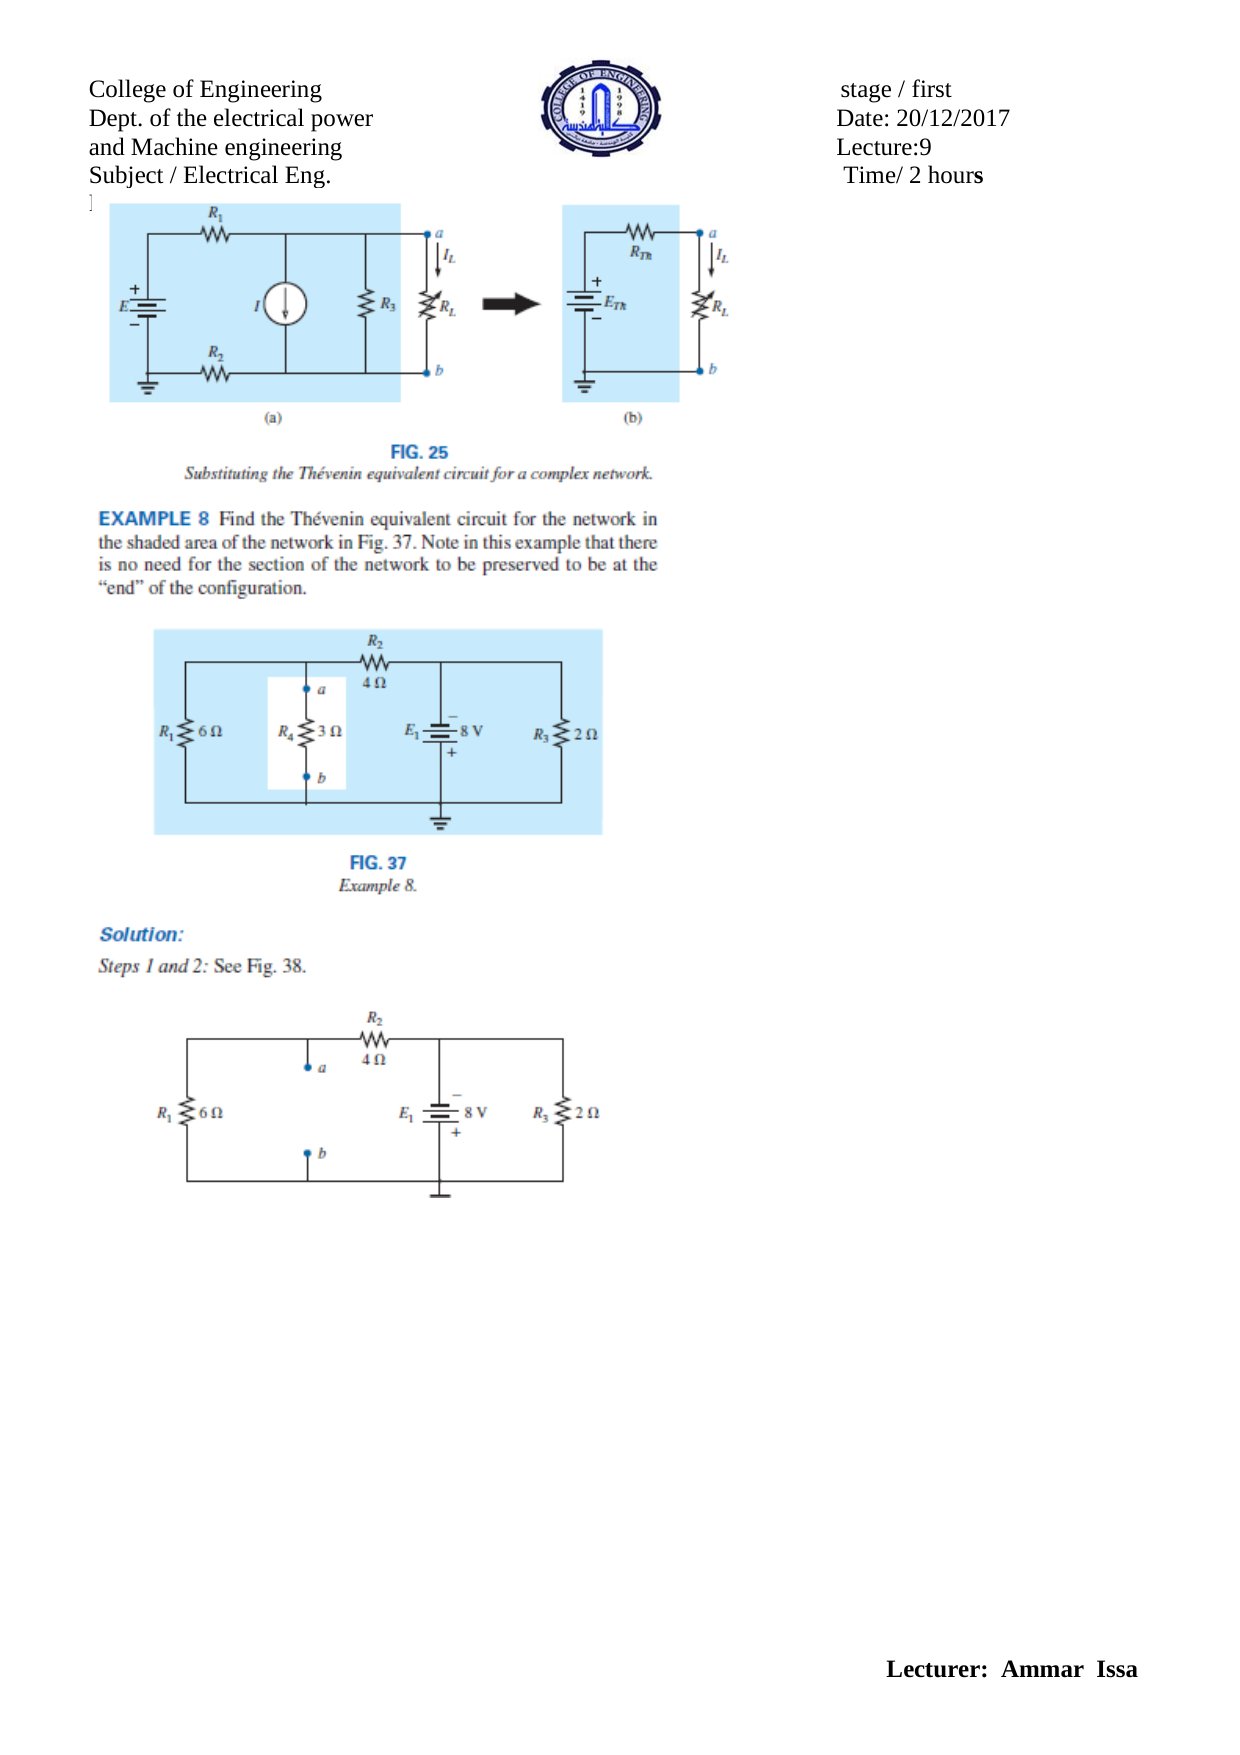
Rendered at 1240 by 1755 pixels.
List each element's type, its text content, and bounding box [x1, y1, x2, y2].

text_box [91, 188, 741, 496]
text_box [91, 499, 716, 1198]
text_box stage / first Date: 20/12/2017 Lecture:9 Time/ 2 hours [834, 74, 1013, 189]
text_box [538, 58, 664, 159]
footer Lecturer: Ammar Issa [884, 1652, 1142, 1755]
text_box College of Engineering Dept. of the electrical power and Machine engineering Subject / Electrical Eng. Fundamental I [86, 74, 486, 217]
